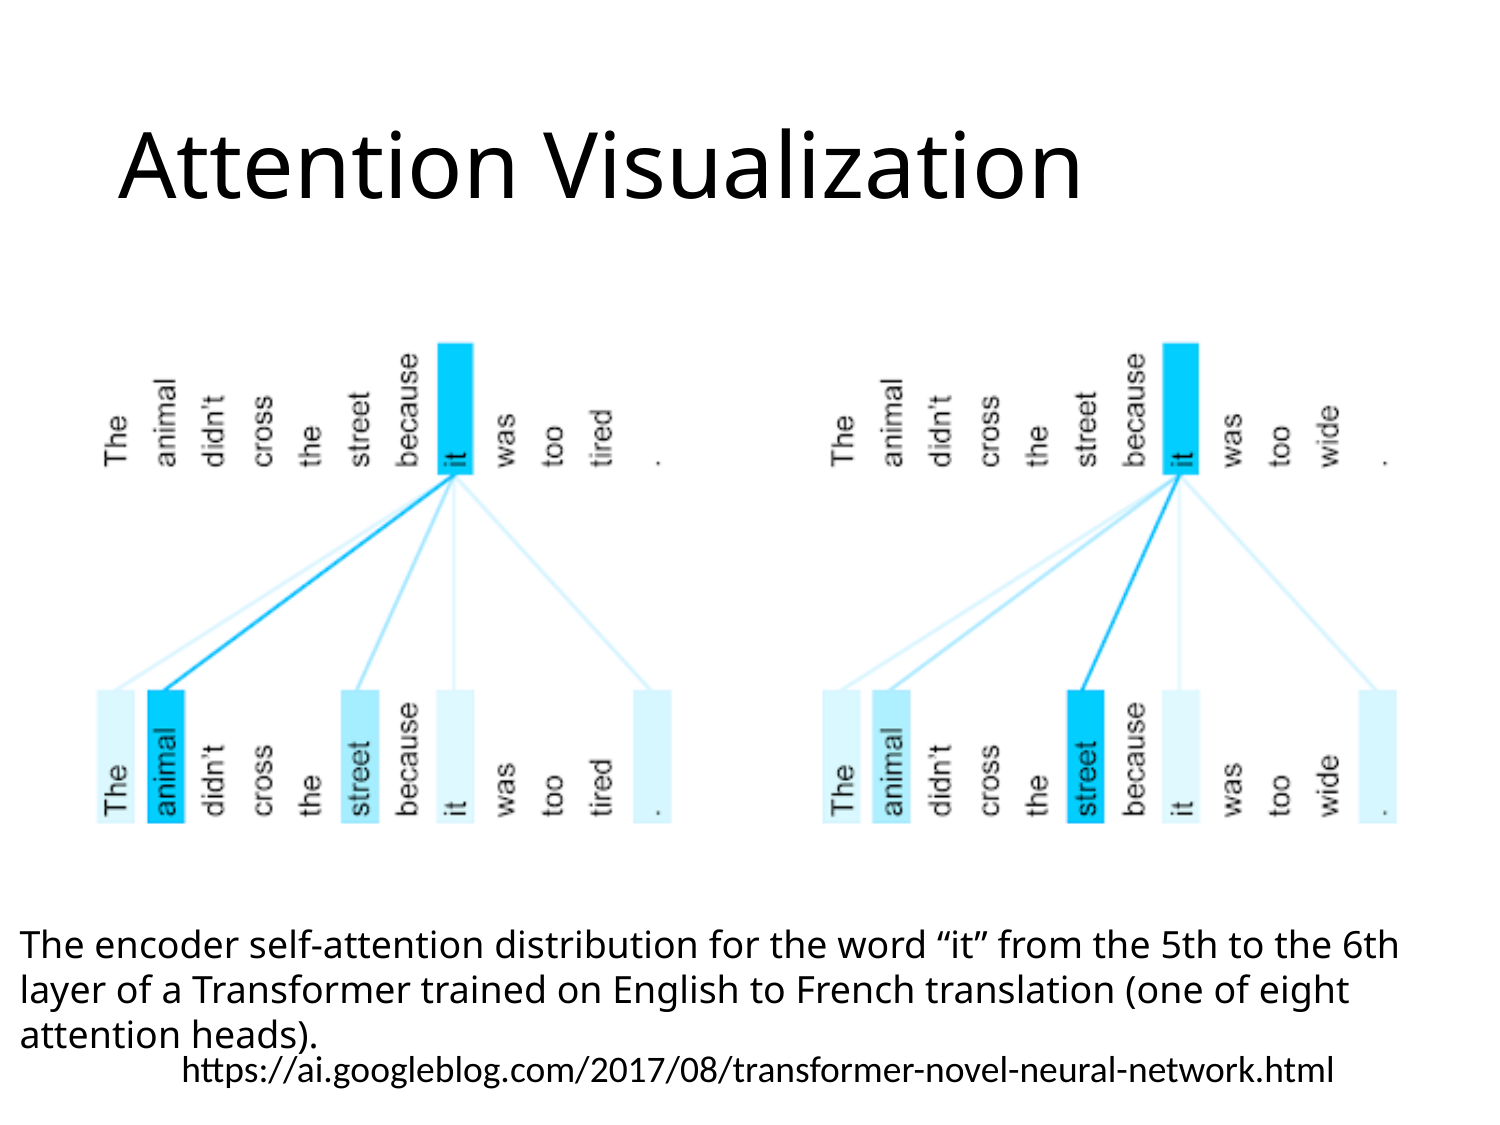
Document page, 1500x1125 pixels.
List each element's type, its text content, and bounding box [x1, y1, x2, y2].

text_box https://ai.googleblog.com/2017/08/transformer-novel-neural-network.html [166, 1037, 1423, 1098]
title Attention Visualization [103, 59, 1397, 278]
text_box The encoder self-attention distribution for the word “it” from the 5th to the 6th layer of a Transformer trained on English to French translation (one of eight attention heads). [4, 914, 1493, 1064]
picture [62, 299, 1438, 867]
